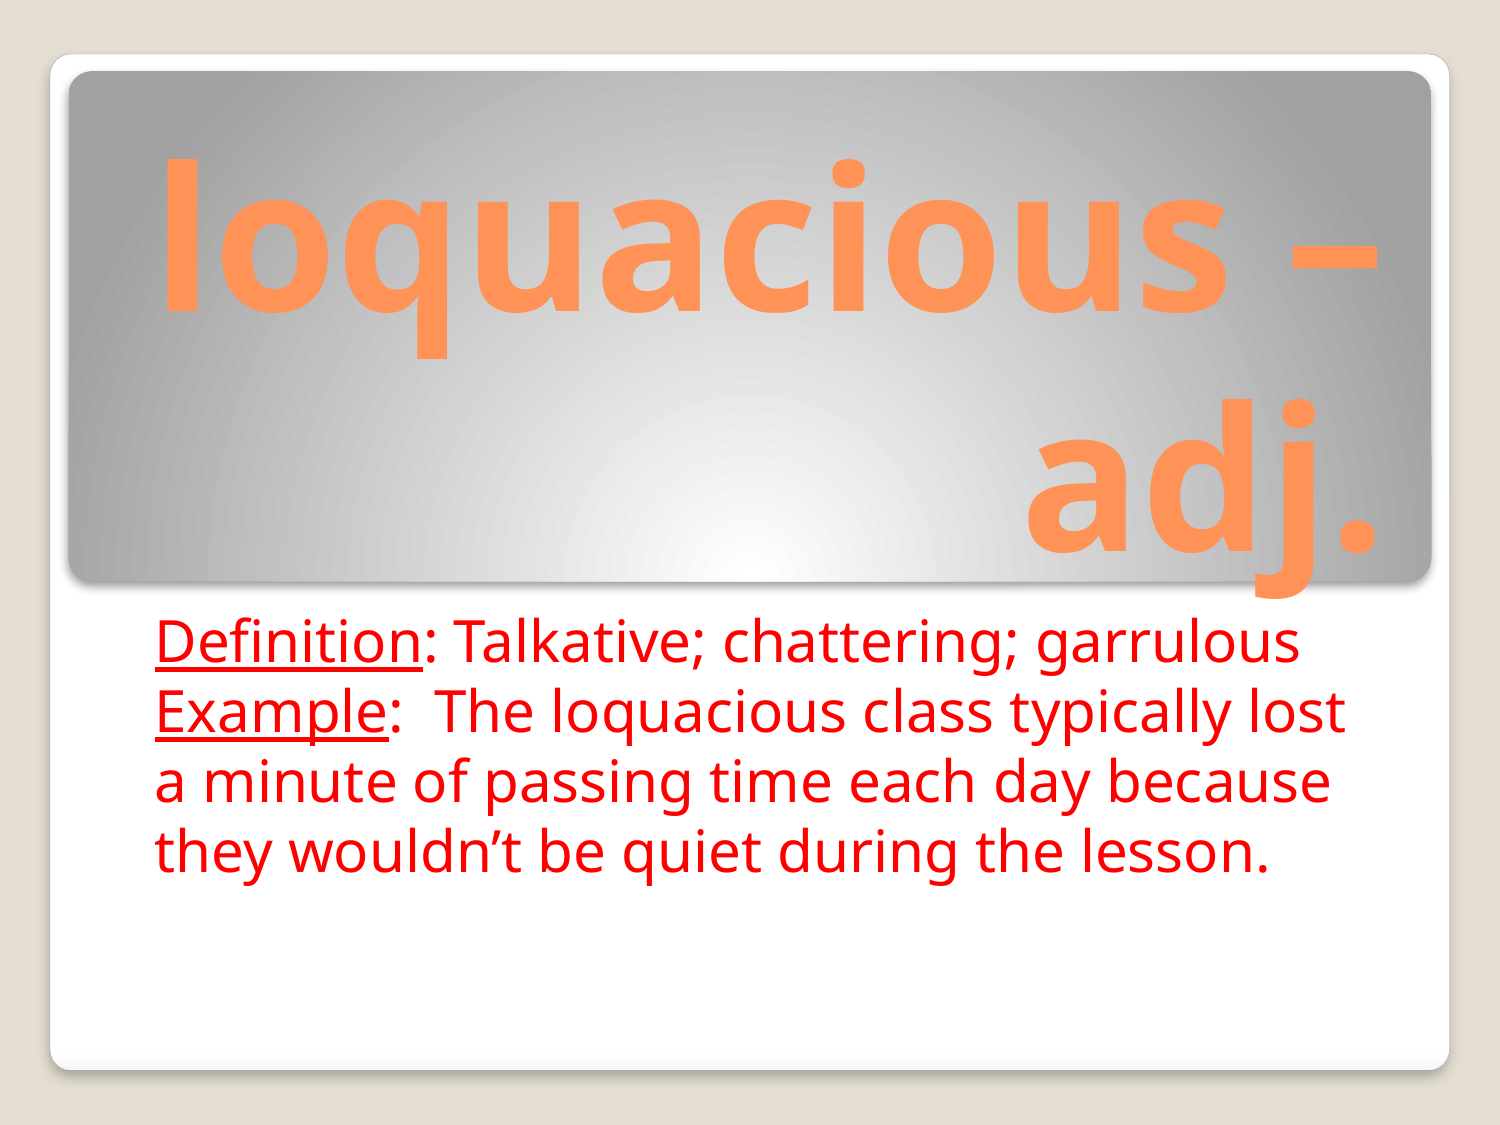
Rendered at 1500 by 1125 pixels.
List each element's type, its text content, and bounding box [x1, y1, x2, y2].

title loquacious – adj. [118, 298, 1394, 599]
subtitle Definition: Talkative; chattering; garrulous Example: The loquacious class typically lost a minute of passing time each day because they wouldn’t be quiet during the lesson. [118, 604, 1394, 1125]
